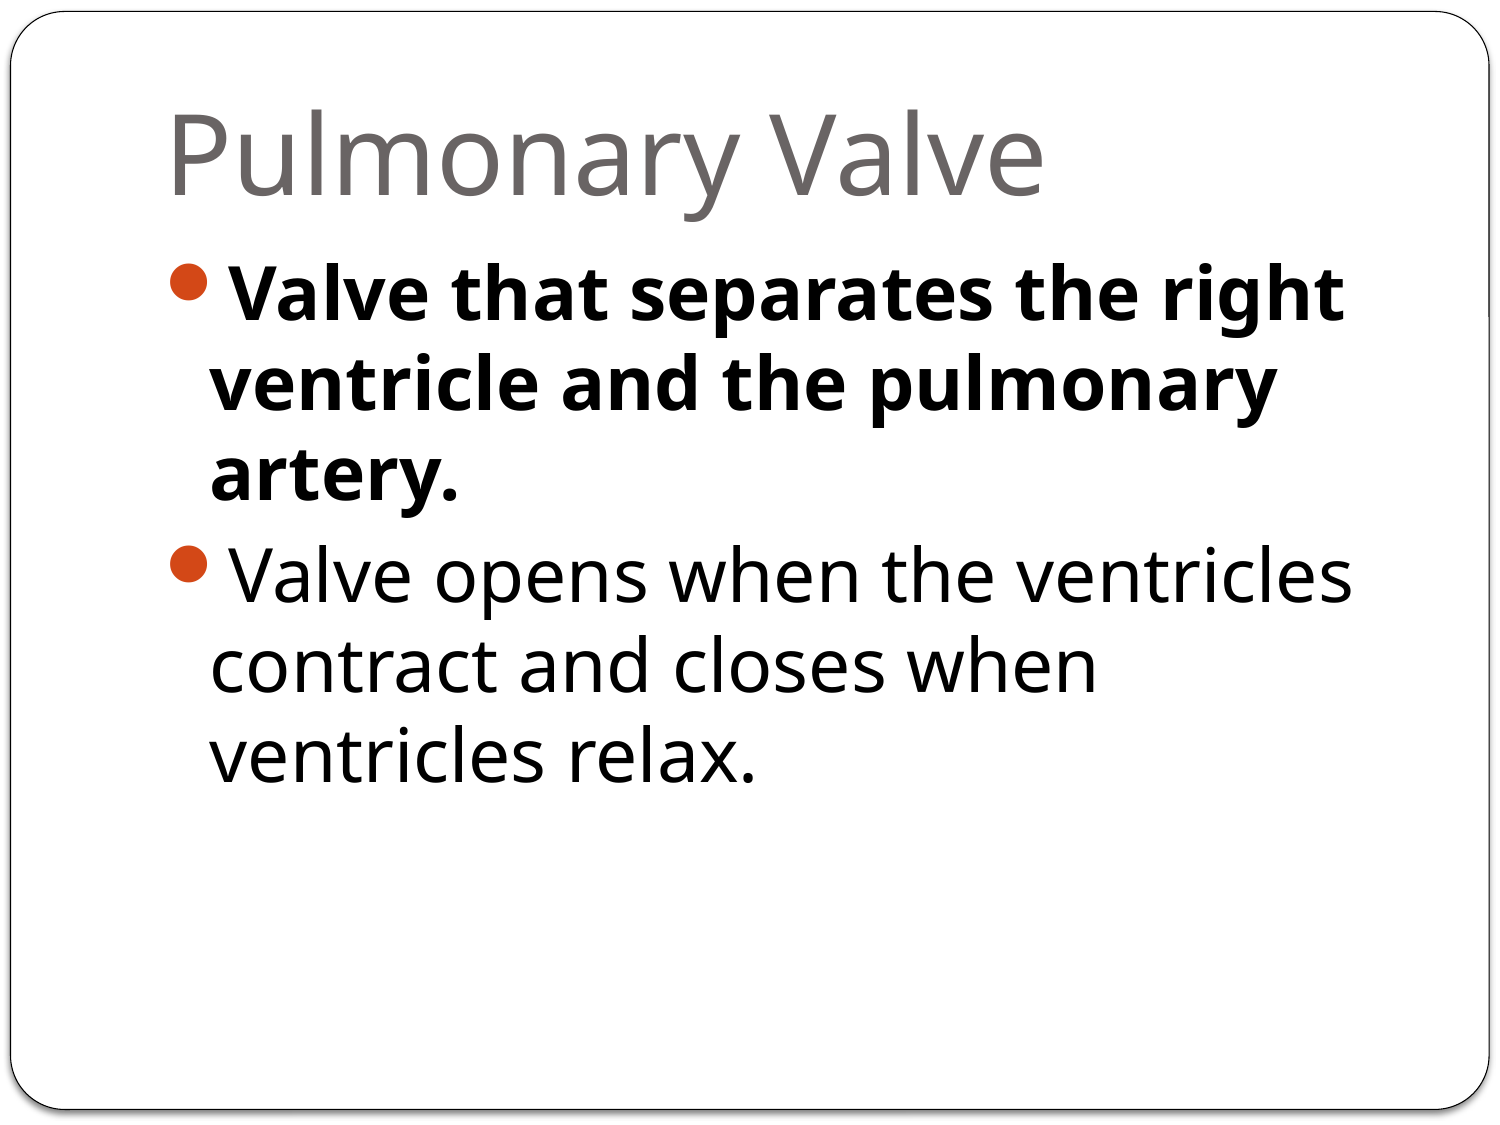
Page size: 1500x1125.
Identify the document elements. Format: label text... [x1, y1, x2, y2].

list Valve that separates the right ventricle and the pulmonary artery. Valve opens when the ventricles contract and closes when ventricles relax. [150, 237, 1425, 988]
title Pulmonary Valve [150, 45, 1425, 233]
